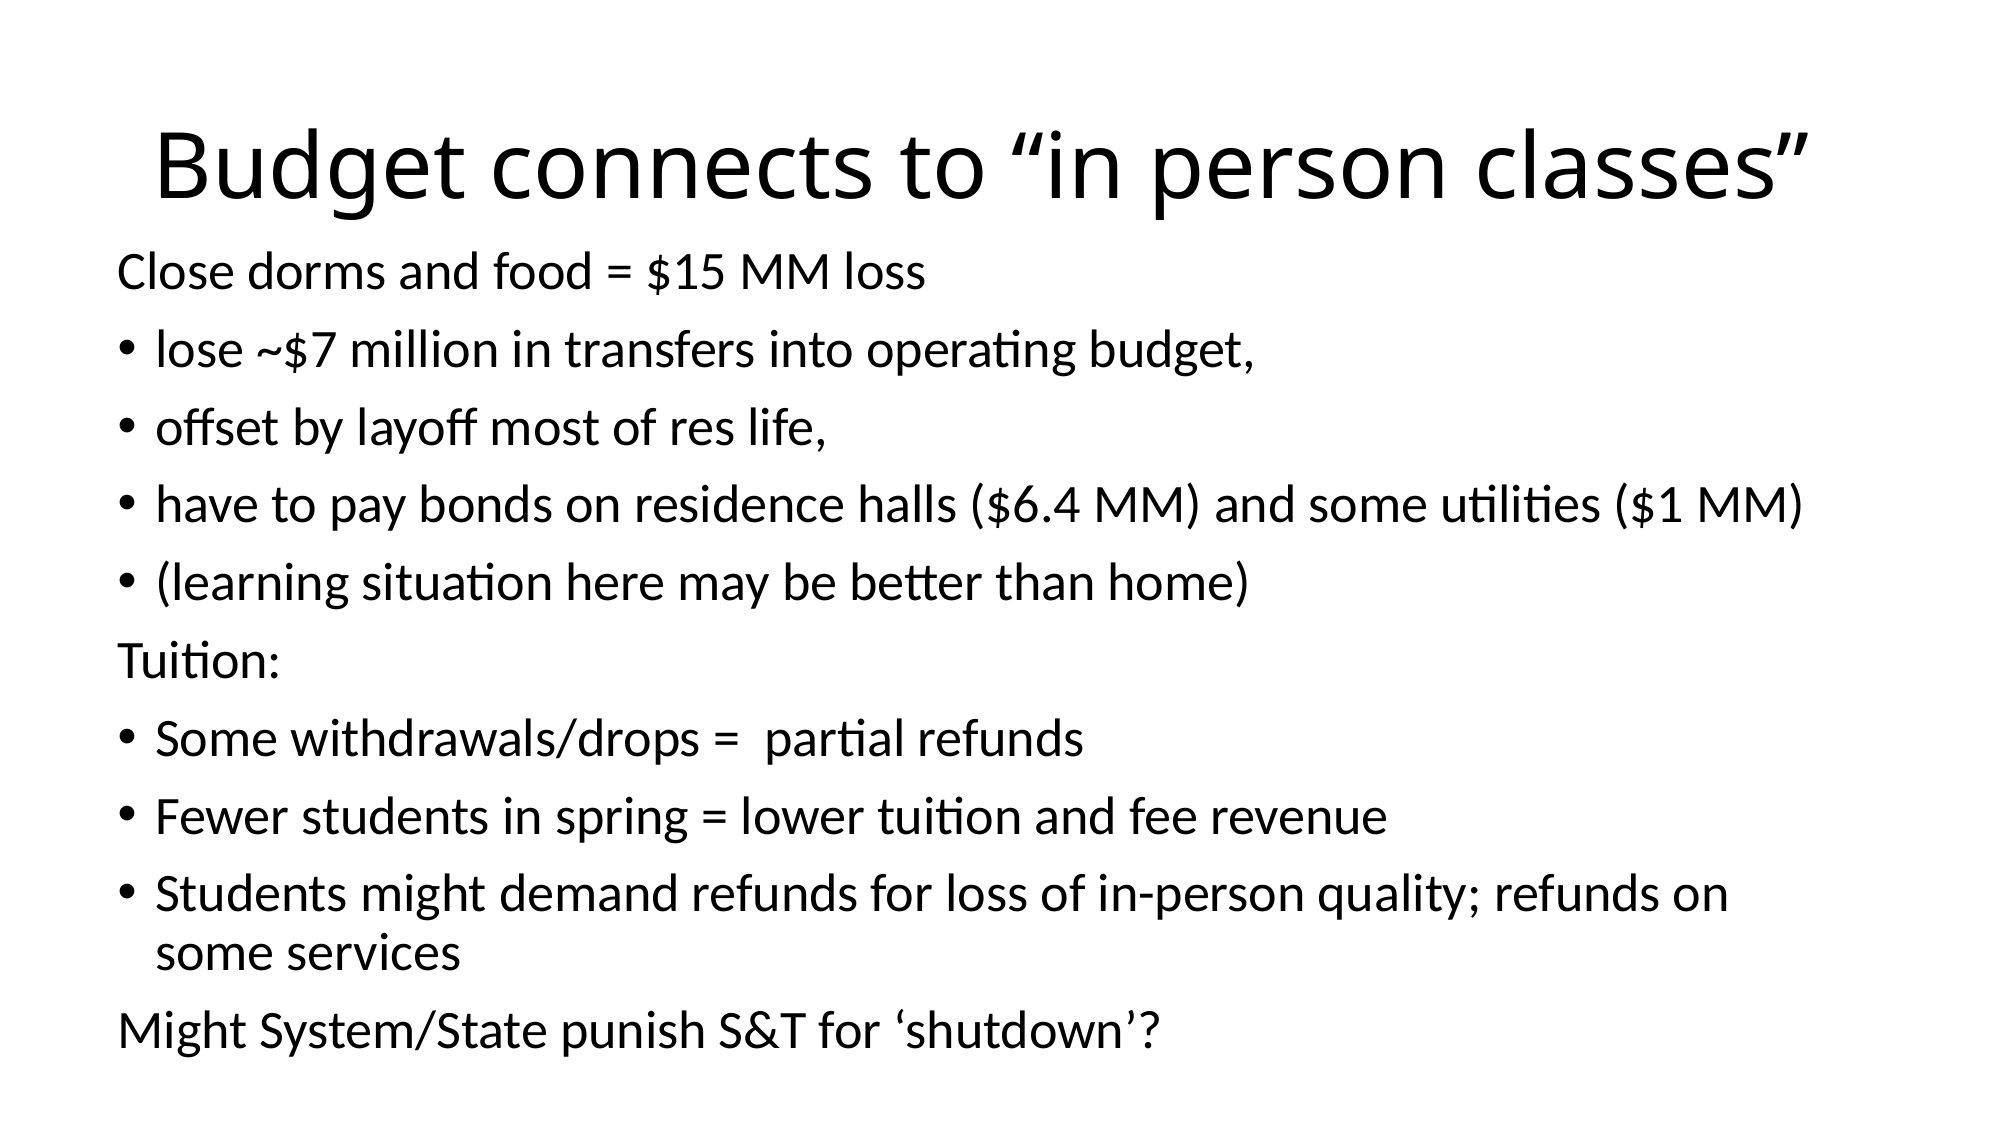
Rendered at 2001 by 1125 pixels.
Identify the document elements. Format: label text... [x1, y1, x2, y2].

title Budget connects to “in person classes” [137, 59, 1863, 235]
list Close dorms and food = $15 MM loss lose ~$7 million in transfers into operating budget, offset by layoff most of res life, have to pay bonds on residence halls ($6.4 MM) and some utilities ($1 MM) (learning situation here may be better than home) Tuition: Some withdrawals/drops = partial refunds Fewer students in spring = lower tuition and fee revenue Students might demand refunds for loss of in-person quality; refunds on some services Might System/State punish S&T for ‘shutdown’? [102, 235, 1863, 1081]
